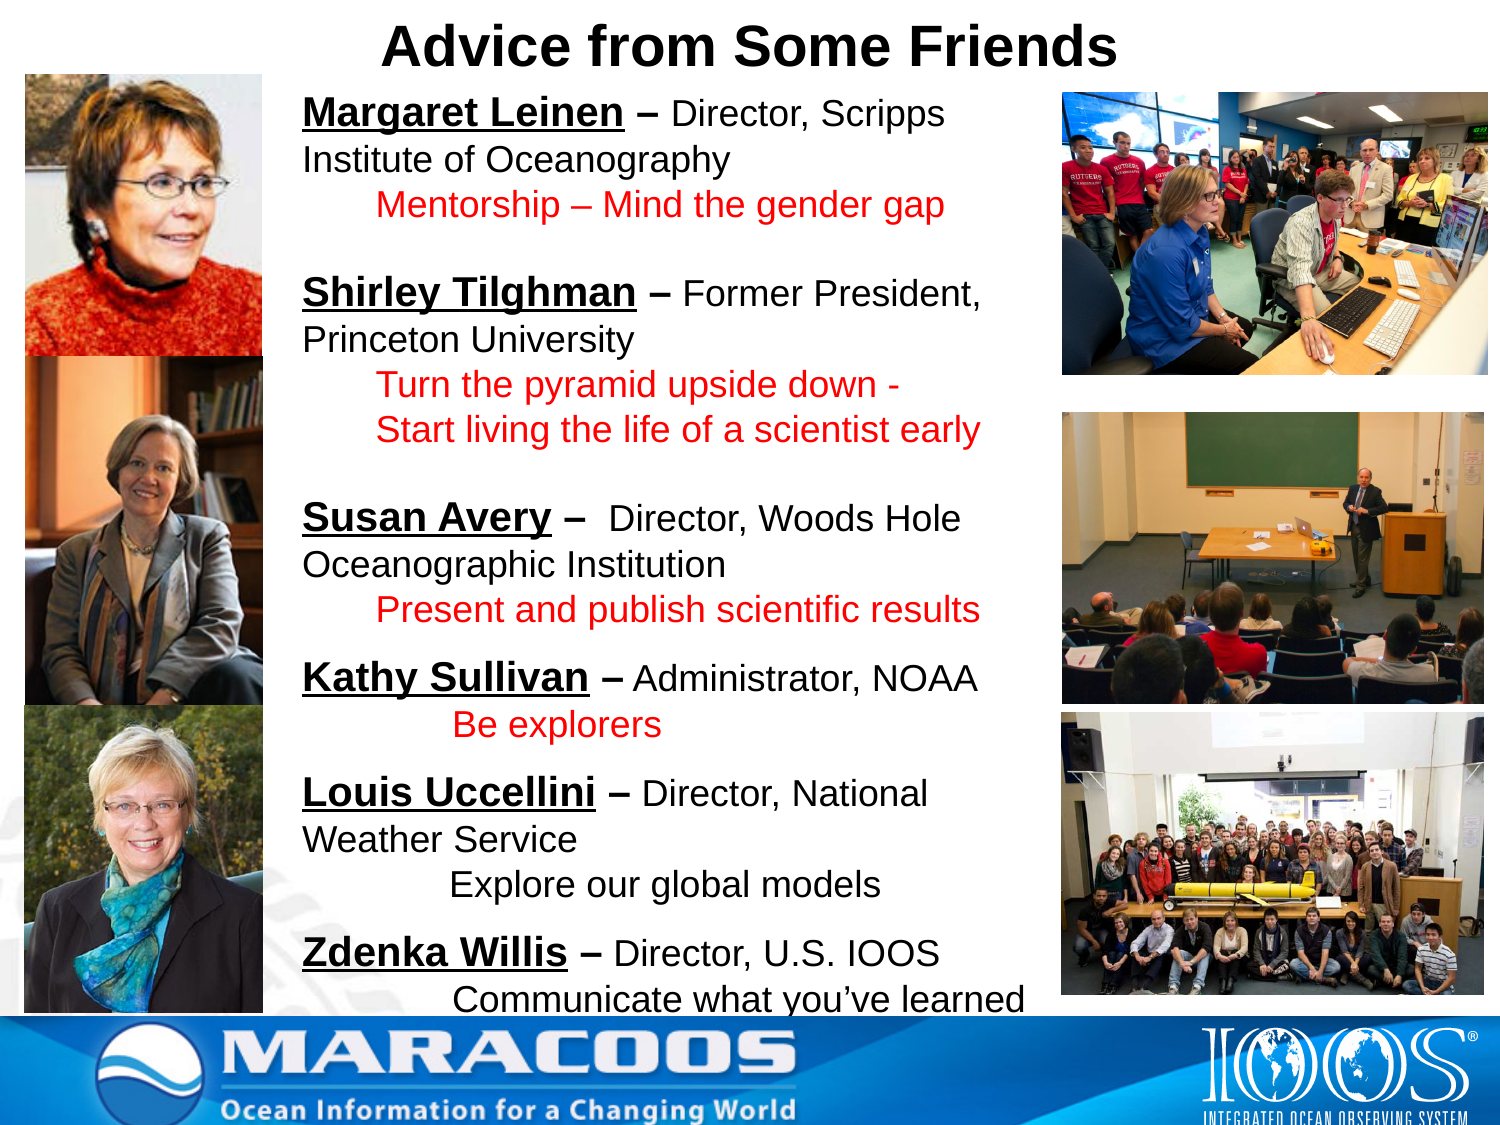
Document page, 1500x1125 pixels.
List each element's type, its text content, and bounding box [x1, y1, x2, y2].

text_box Advice from Some Friends [0, 1, 1500, 86]
text_box Margaret Leinen – Director, Scripps Institute of Oceanography Mentorship – Mind the gender gap Shirley Tilghman – Former President, Princeton University Turn the pyramid upside down - Start living the life of a scientist early Susan Avery – Director, Woods Hole Oceanographic Institution Present and publish scientific results Kathy Sullivan – Administrator, NOAA Be explorers Louis Uccellini – Director, National Weather Service Explore our global models Zdenka Willis – Director, U.S. IOOS Communicate what you’ve learned [287, 86, 1064, 1015]
picture [1060, 86, 1500, 1016]
picture [0, 74, 287, 1016]
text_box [0, 1016, 1500, 1125]
